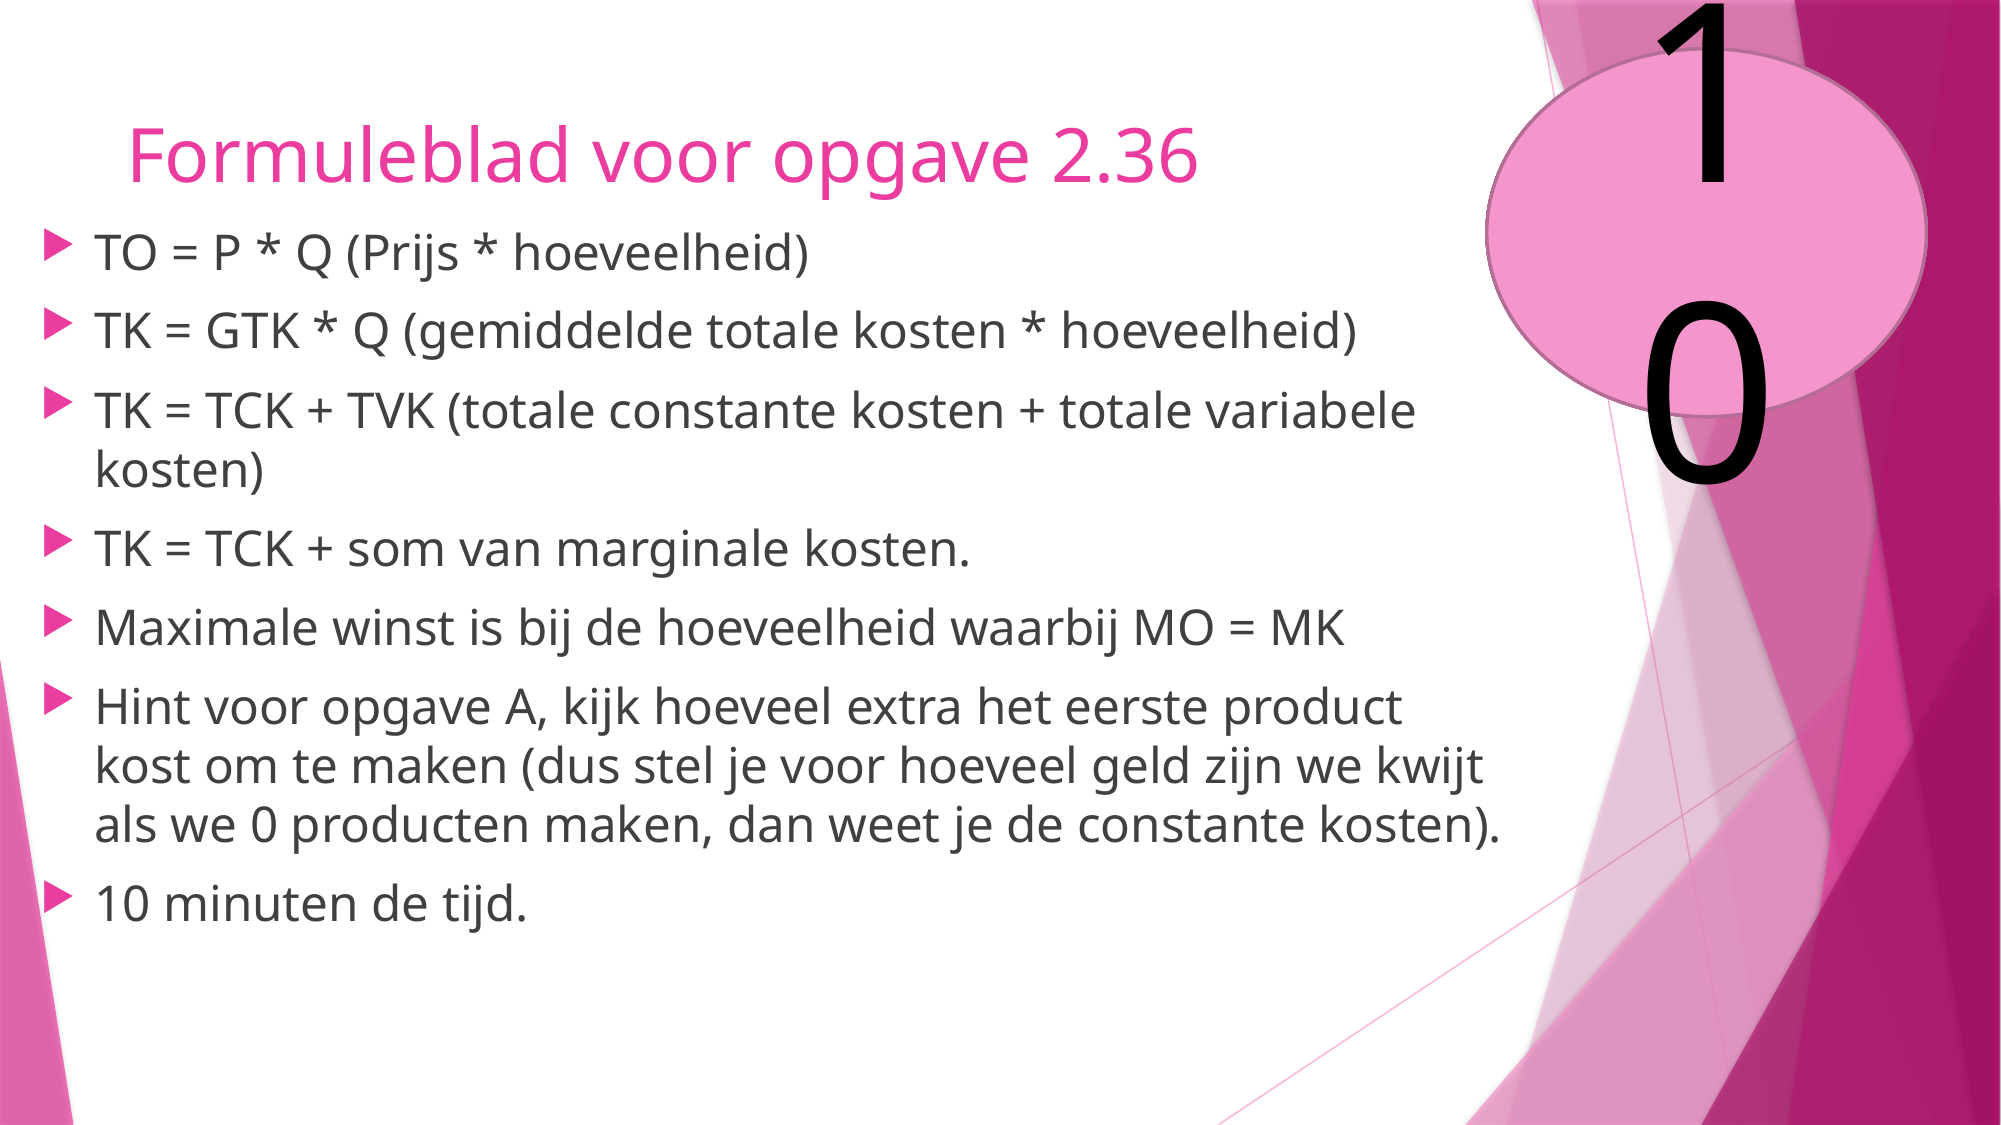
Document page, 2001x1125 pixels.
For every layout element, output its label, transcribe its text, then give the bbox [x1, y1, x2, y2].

title Formuleblad voor opgave 2.36 [111, 99, 1522, 213]
list TO = P * Q (Prijs * hoeveelheid) TK = GTK * Q (gemiddelde totale kosten * hoeveelheid) TK = TCK + TVK (totale constante kosten + totale variabele kosten) TK = TCK + som van marginale kosten. Maximale winst is bij de hoeveelheid waarbij MO = MK Hint voor opgave A, kijk hoeveel extra het eerste product kost om te maken (dus stel je voor hoeveel geld zijn we kwijt als we 0 producten maken, dan weet je de constante kosten). 10 minuten de tijd. [25, 213, 1522, 991]
text_box 10 [1485, 47, 1928, 419]
